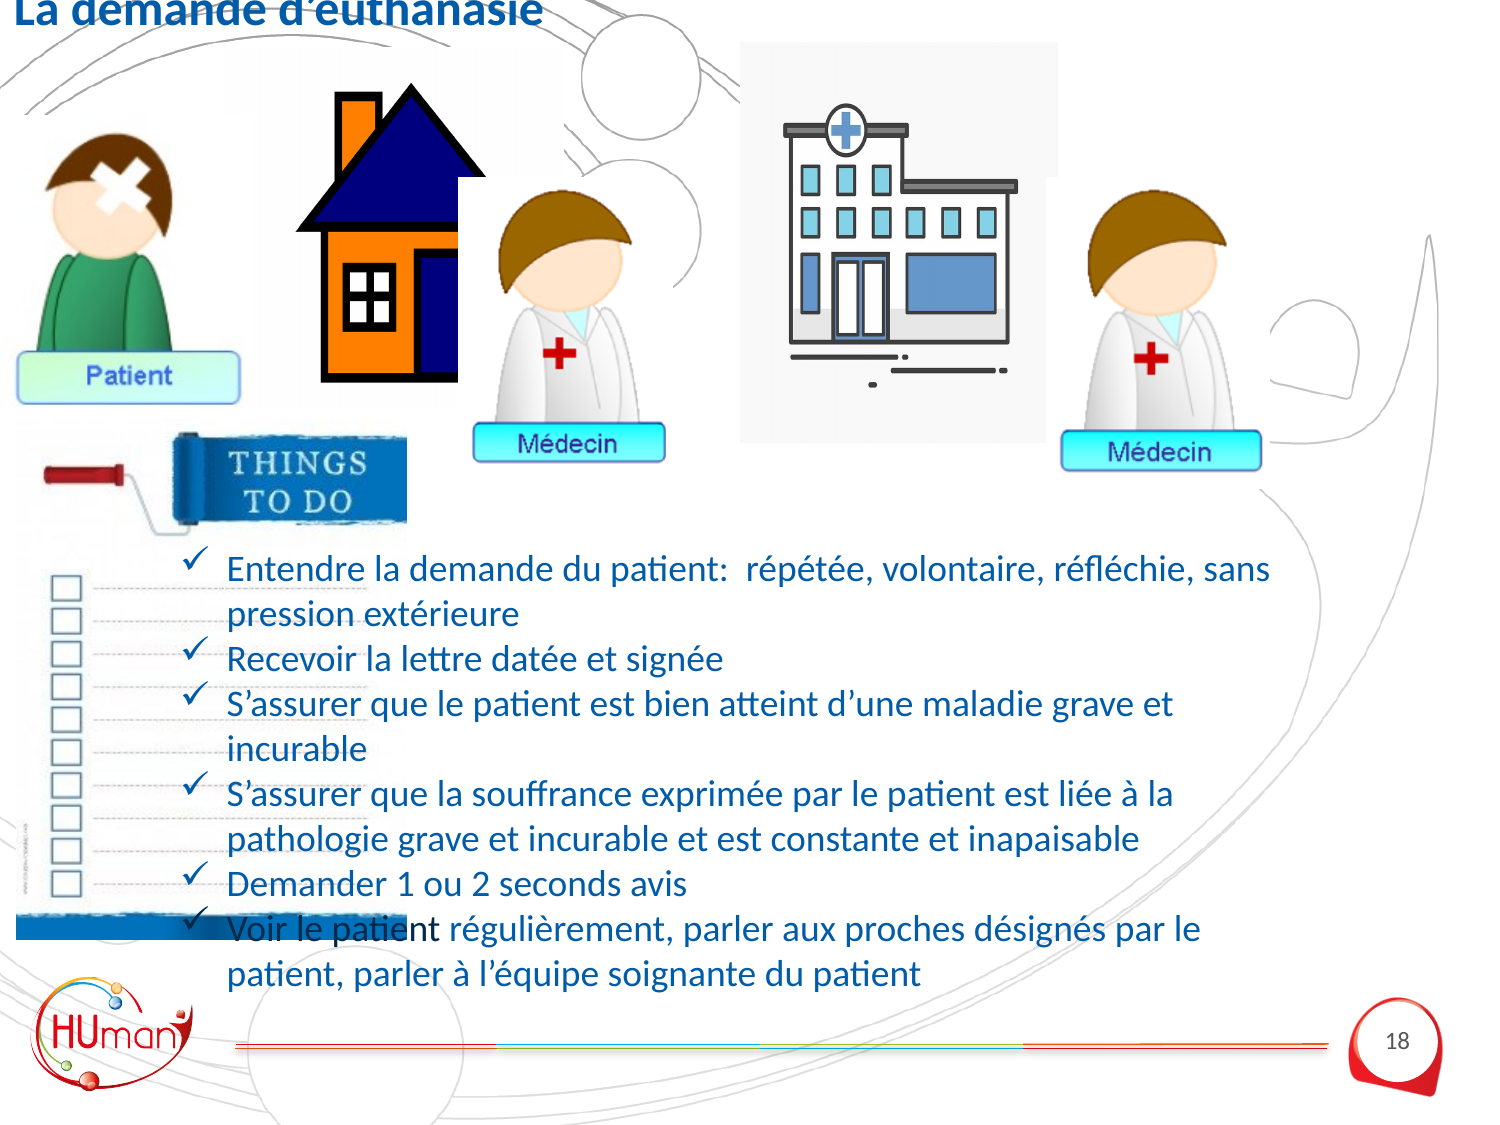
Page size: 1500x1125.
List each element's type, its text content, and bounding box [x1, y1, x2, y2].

slide_number 18 [1356, 1023, 1439, 1055]
picture [0, 0, 1500, 1125]
title La demande d’euthanasie [13, 0, 1467, 37]
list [0, 114, 254, 409]
text_box Entendre la demande du patient: répétée, volontaire, réfléchie, sans pression extérieure Recevoir la lettre datée et signée S’assurer que le patient est bien atteint d’une maladie grave et incurable S’assurer que la souffrance exprimée par le patient est liée à la pathologie grave et incurable et est constante et inapaisable Demander 1 ou 2 seconds avis Voir le patient régulièrement, parler aux proches désignés par le patient, parler à l’équipe soignante du patient [165, 536, 1295, 1002]
